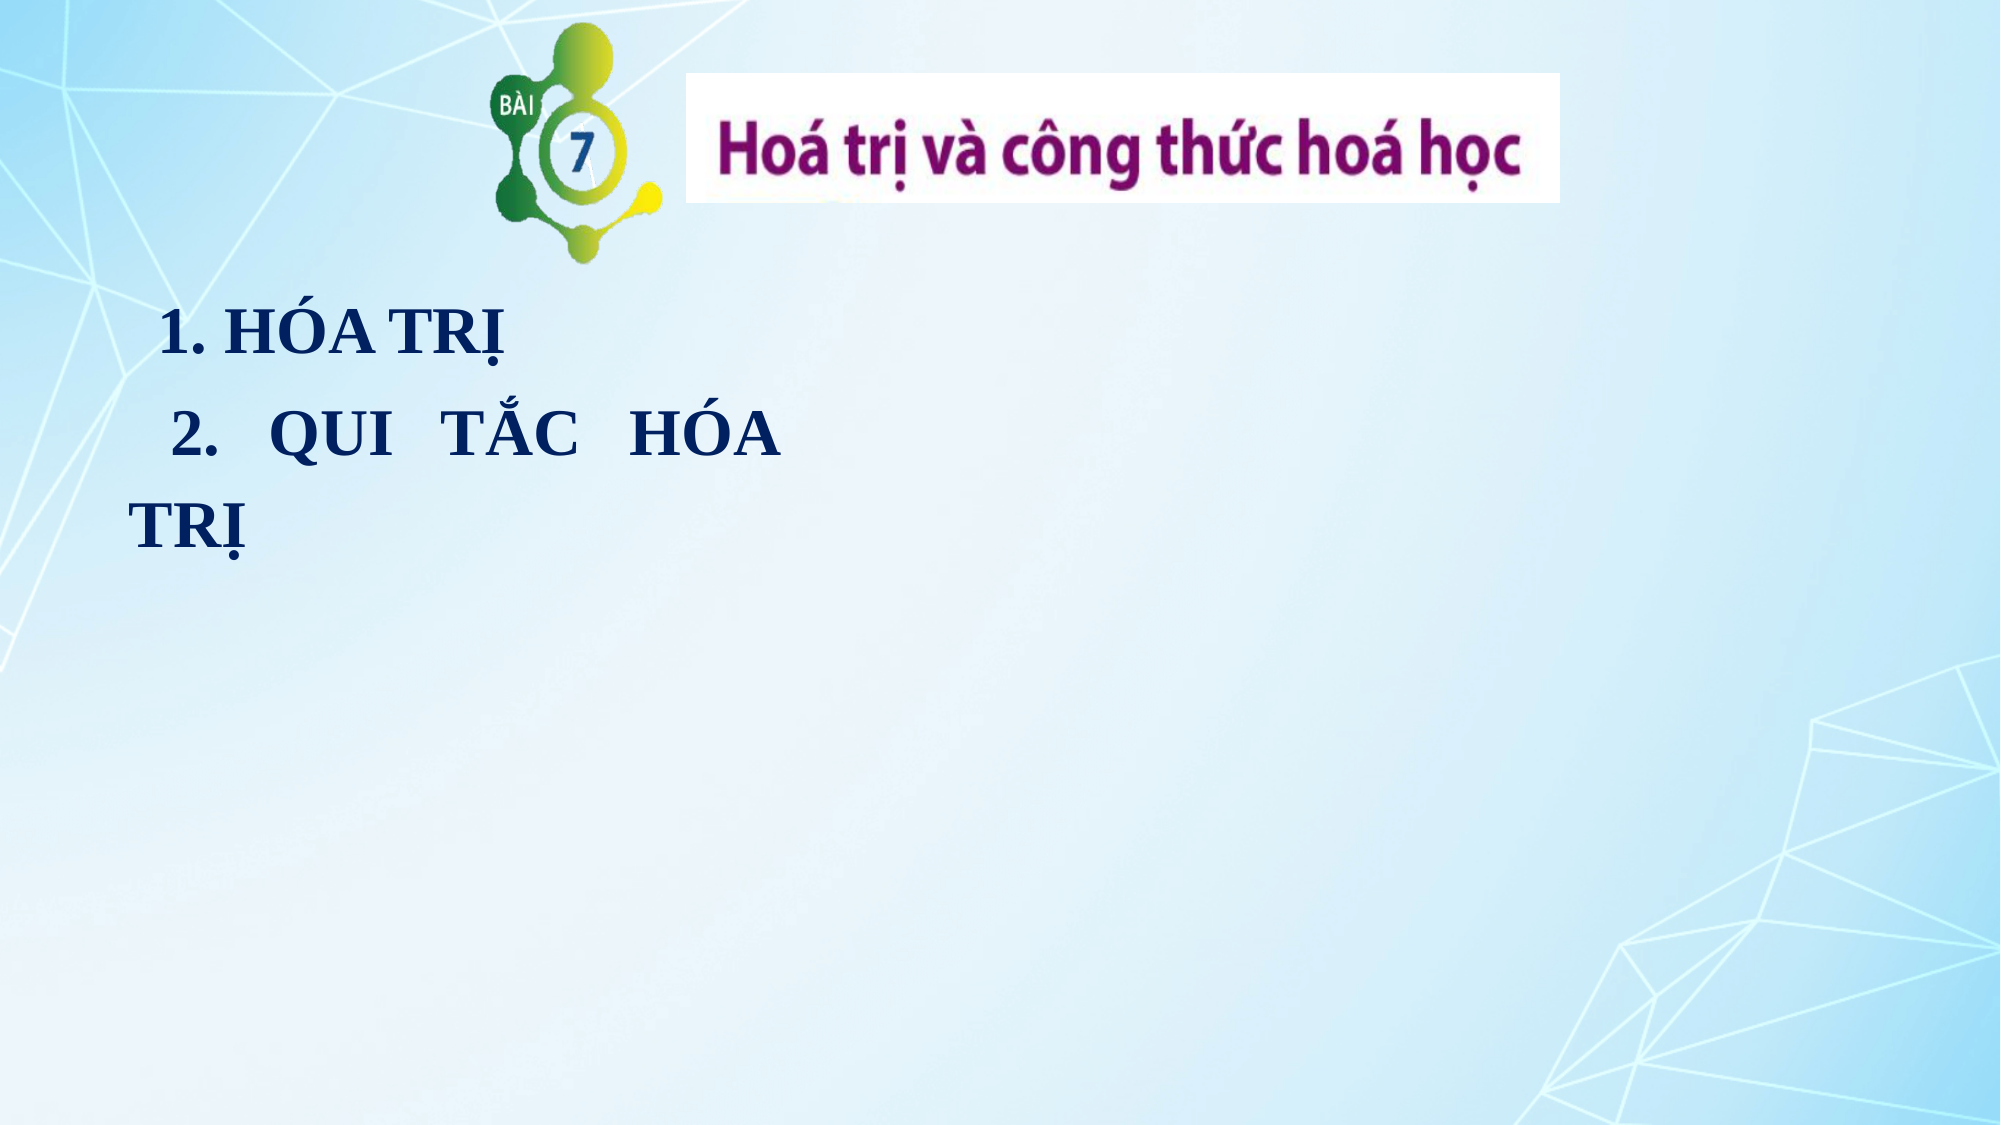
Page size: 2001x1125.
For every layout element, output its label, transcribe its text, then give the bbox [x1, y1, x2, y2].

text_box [436, 0, 1560, 276]
picture [0, 0, 2001, 1125]
text_box 1. HÓA TRỊ [142, 267, 523, 369]
text_box 2. QUI TẮC HÓA TRỊ [114, 369, 794, 476]
